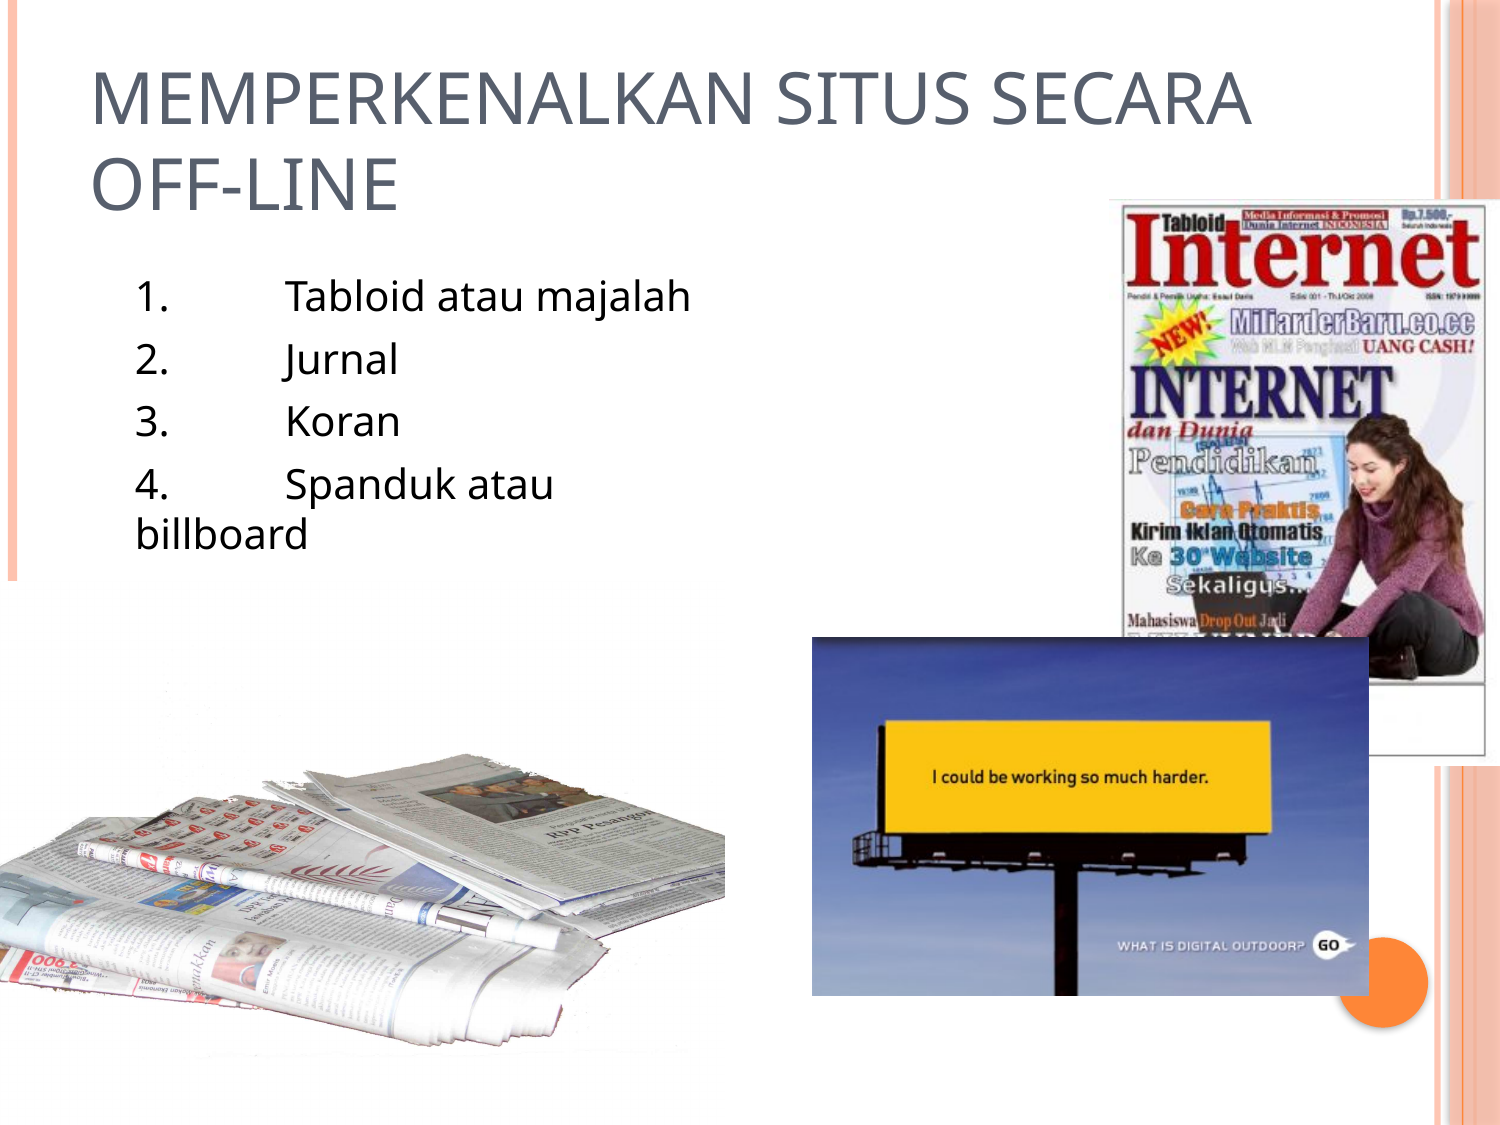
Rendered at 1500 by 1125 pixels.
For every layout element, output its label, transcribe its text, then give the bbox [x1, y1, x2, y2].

title Memperkenalkan Situs secara off-line [75, 45, 1425, 233]
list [0, 580, 726, 1125]
list 1. Tabloid atau majalah 2. Jurnal 3. Koran 4. Spanduk atau billboard [75, 262, 738, 1005]
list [811, 636, 1369, 997]
picture [1108, 199, 1500, 767]
